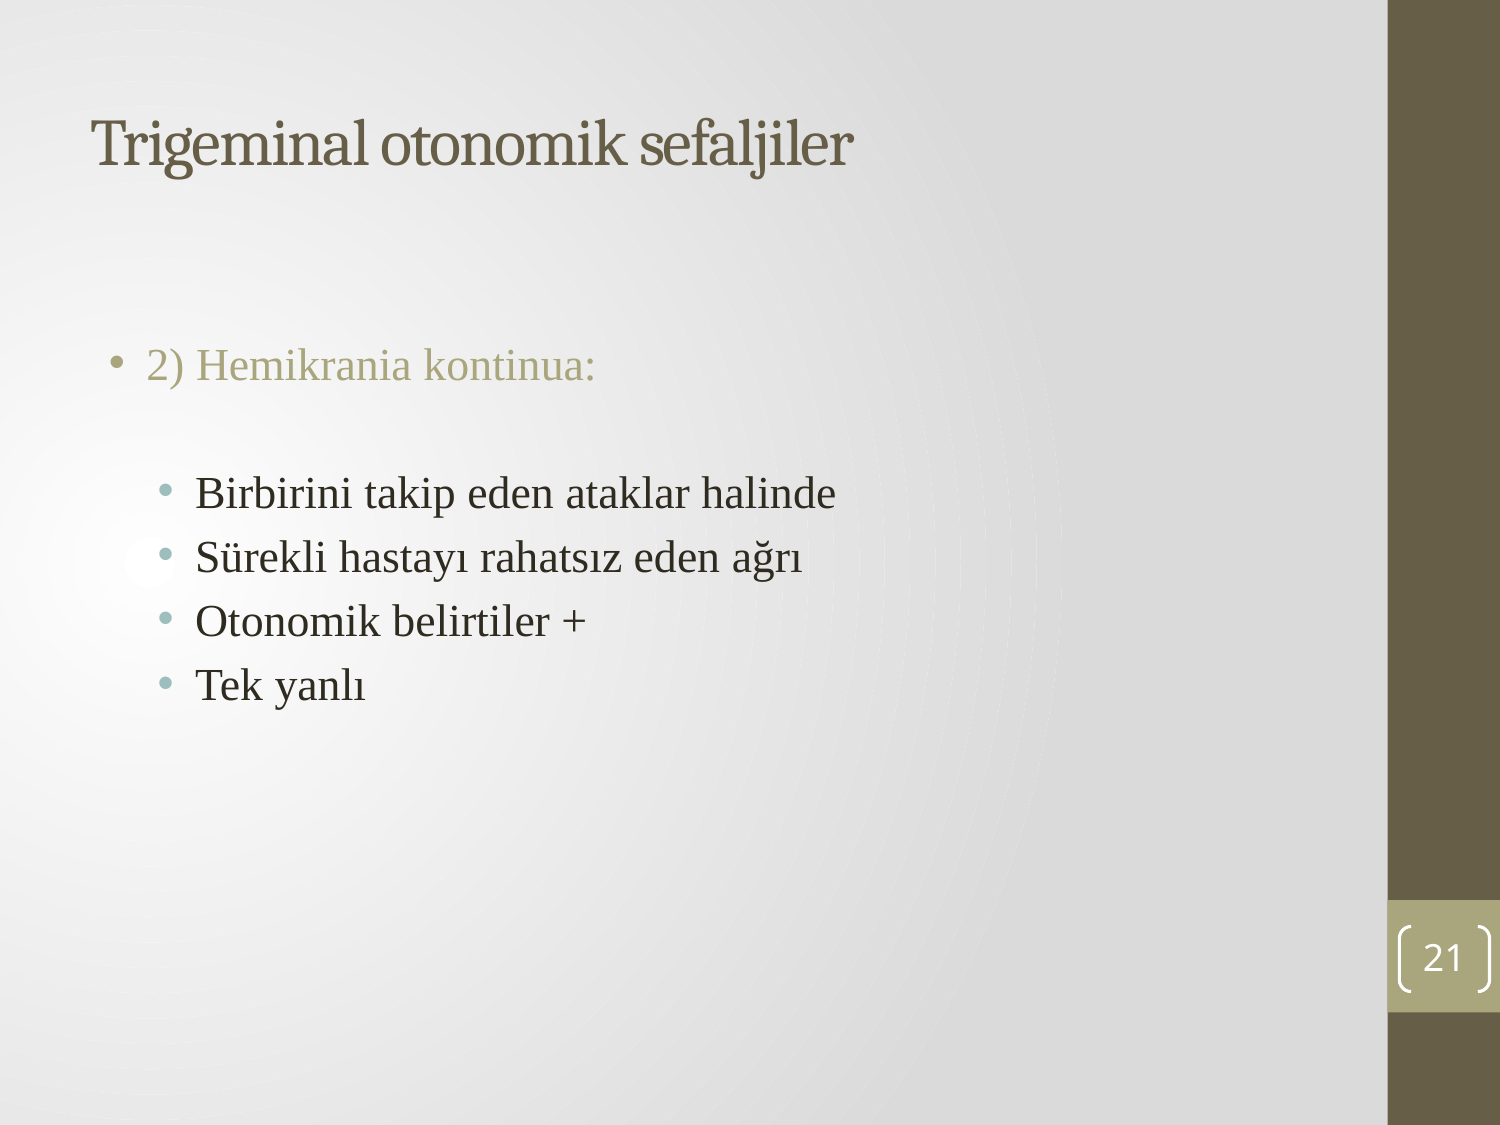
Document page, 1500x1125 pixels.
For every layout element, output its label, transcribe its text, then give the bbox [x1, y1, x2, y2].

slide_number 21 [1397, 924, 1492, 994]
list 2) Hemikrania kontinua: Birbirini takip eden ataklar halinde Sürekli hastayı rahatsız eden ağrı Otonomik belirtiler + Tek yanlı [74, 262, 1326, 1051]
title Trigeminal otonomik sefaljiler [75, 45, 1325, 233]
